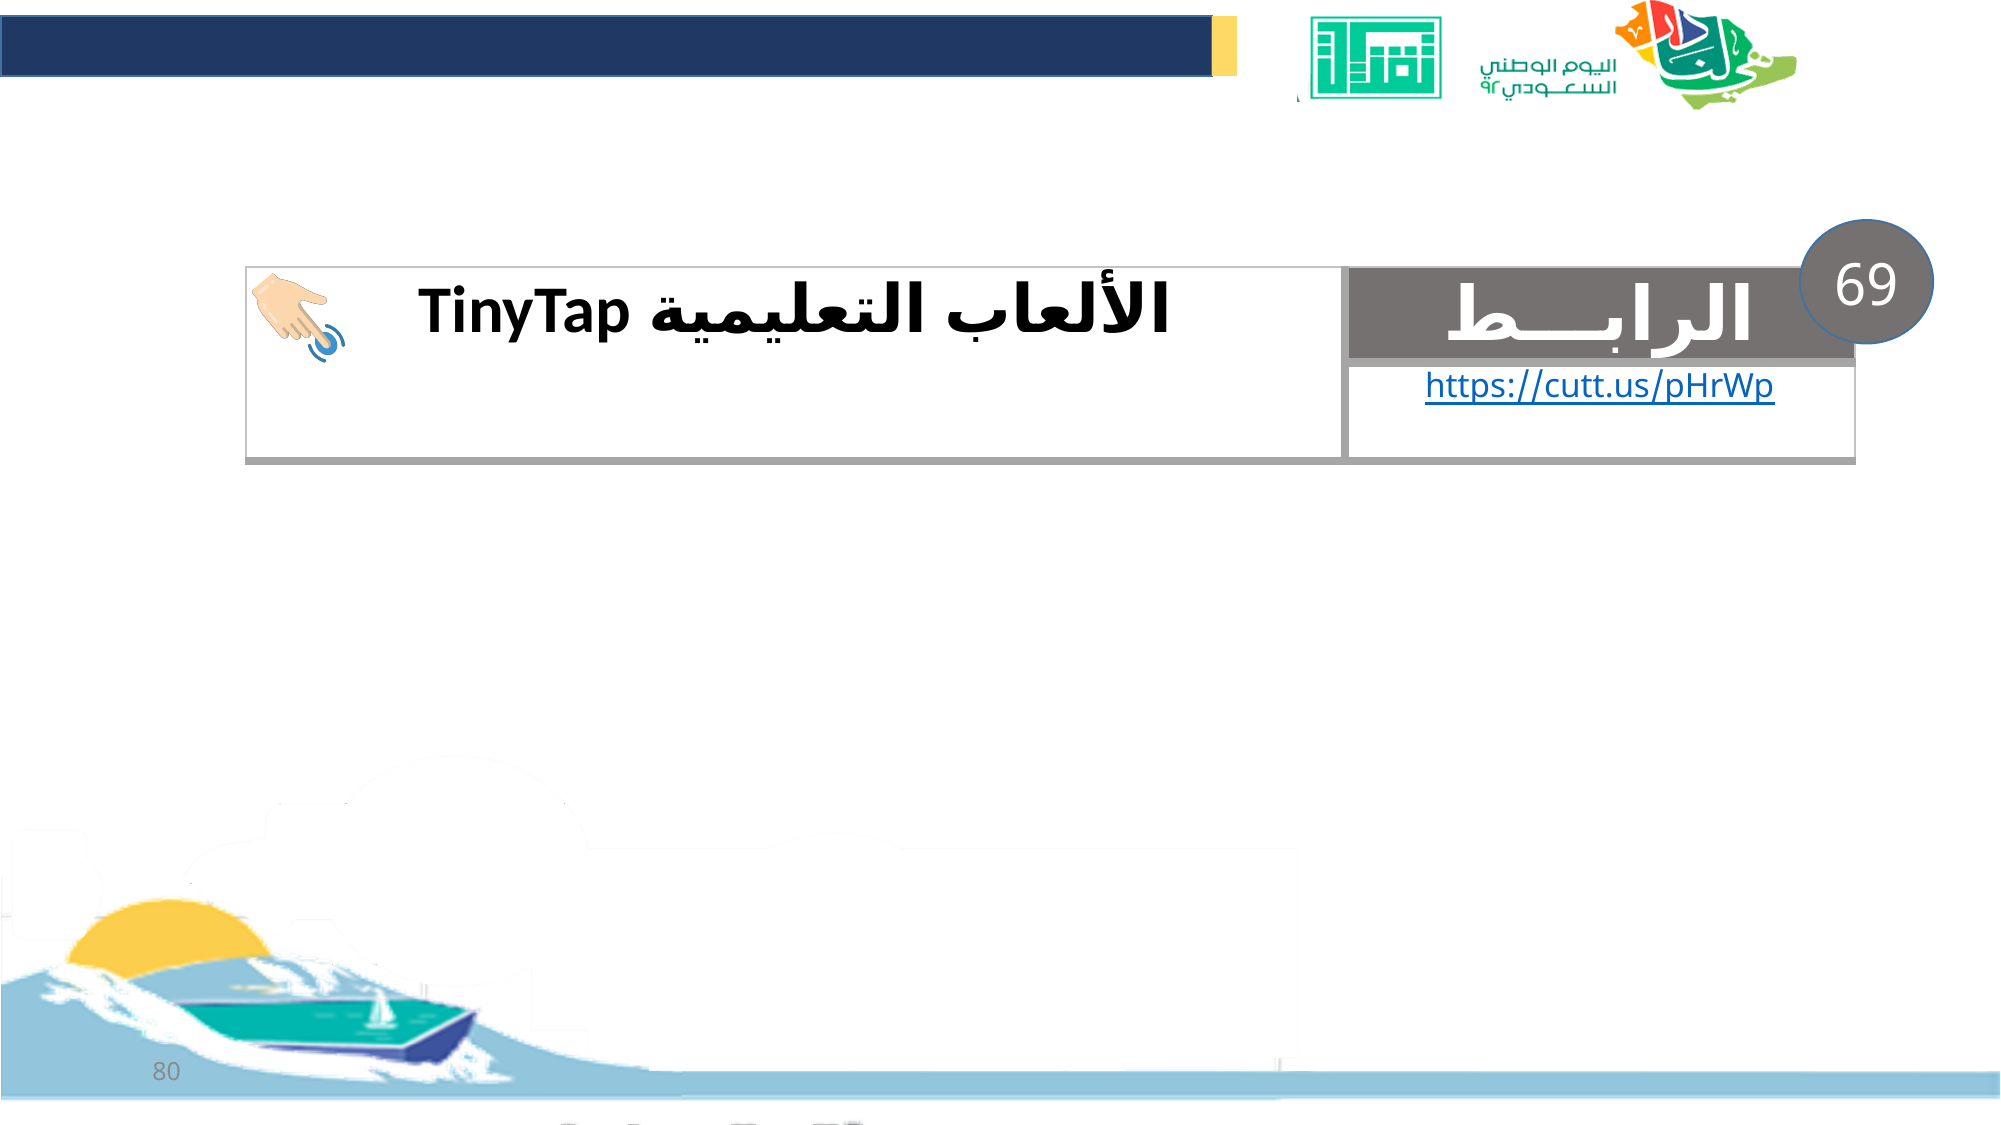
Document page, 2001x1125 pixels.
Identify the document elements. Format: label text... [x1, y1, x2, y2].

picture [0, 0, 2001, 1125]
table_header الرابـــط [1349, 268, 1854, 358]
table_header الألعاب التعليمية TinyTap [247, 268, 1341, 457]
text_box 69 [1798, 219, 1935, 345]
table_cell https://cutt.us/pHrWp [1349, 367, 1854, 457]
slide_number 80 [137, 1042, 588, 1103]
